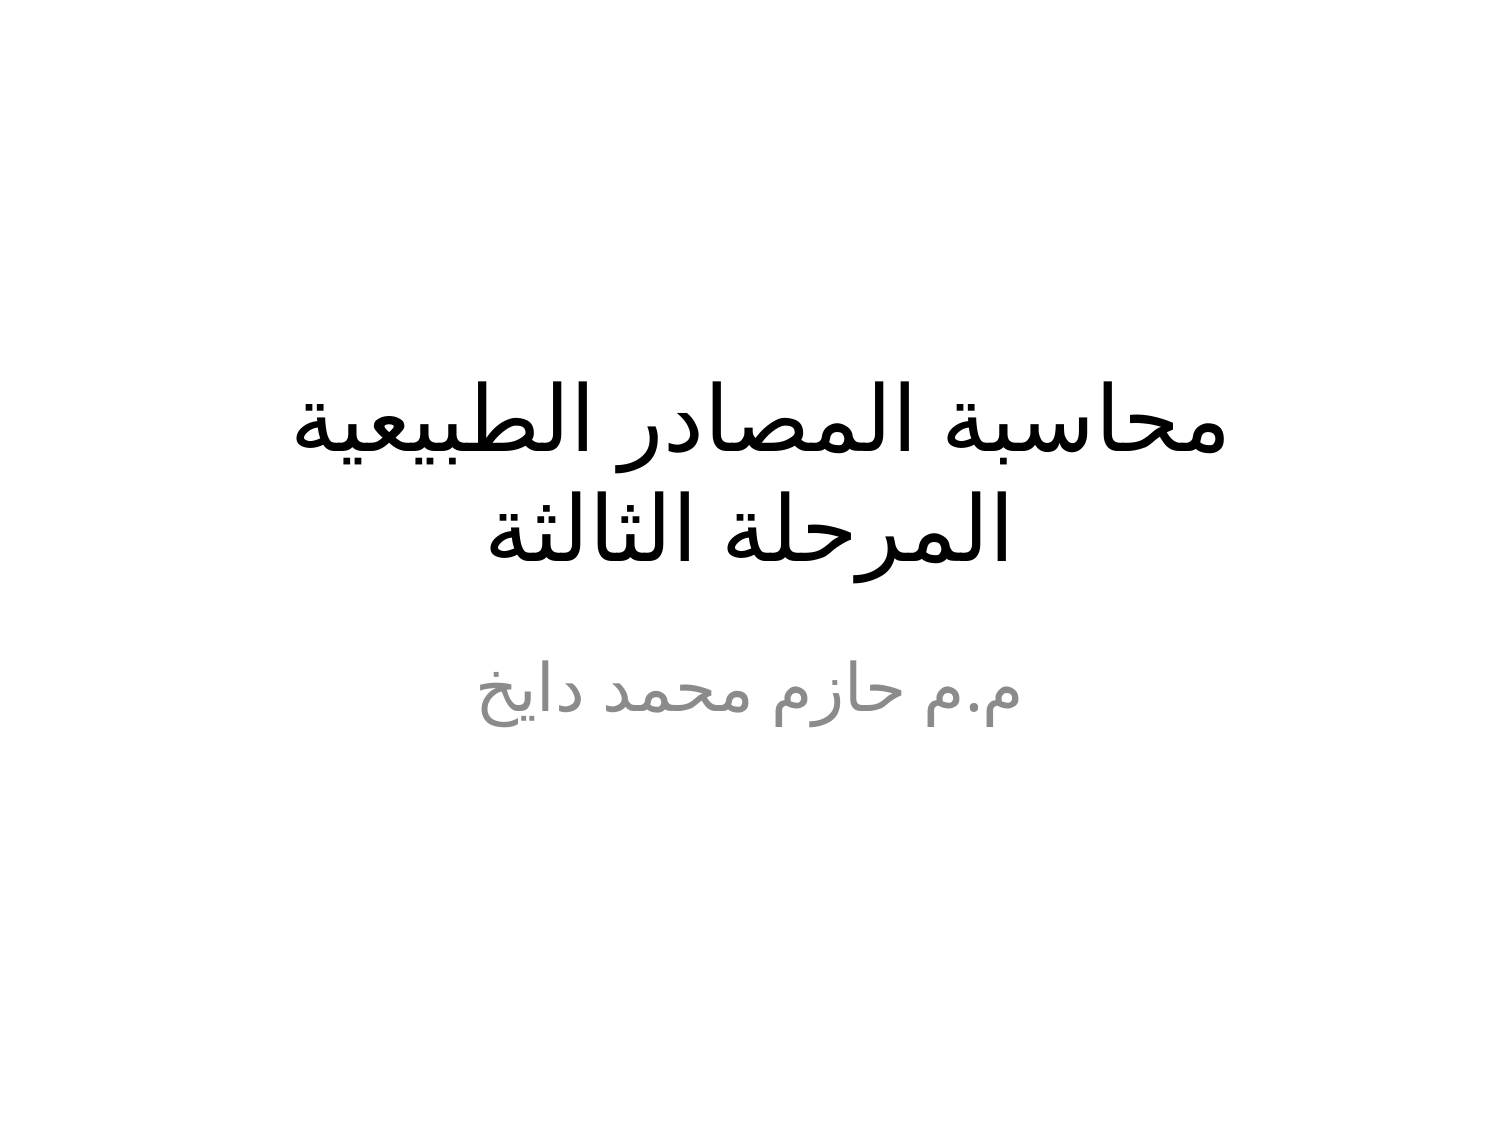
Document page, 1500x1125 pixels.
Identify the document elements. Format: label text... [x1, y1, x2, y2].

title محاسبة المصادر الطبيعية المرحلة الثالثة [112, 349, 1388, 591]
subtitle م.م حازم محمد دايخ [225, 637, 1275, 925]
